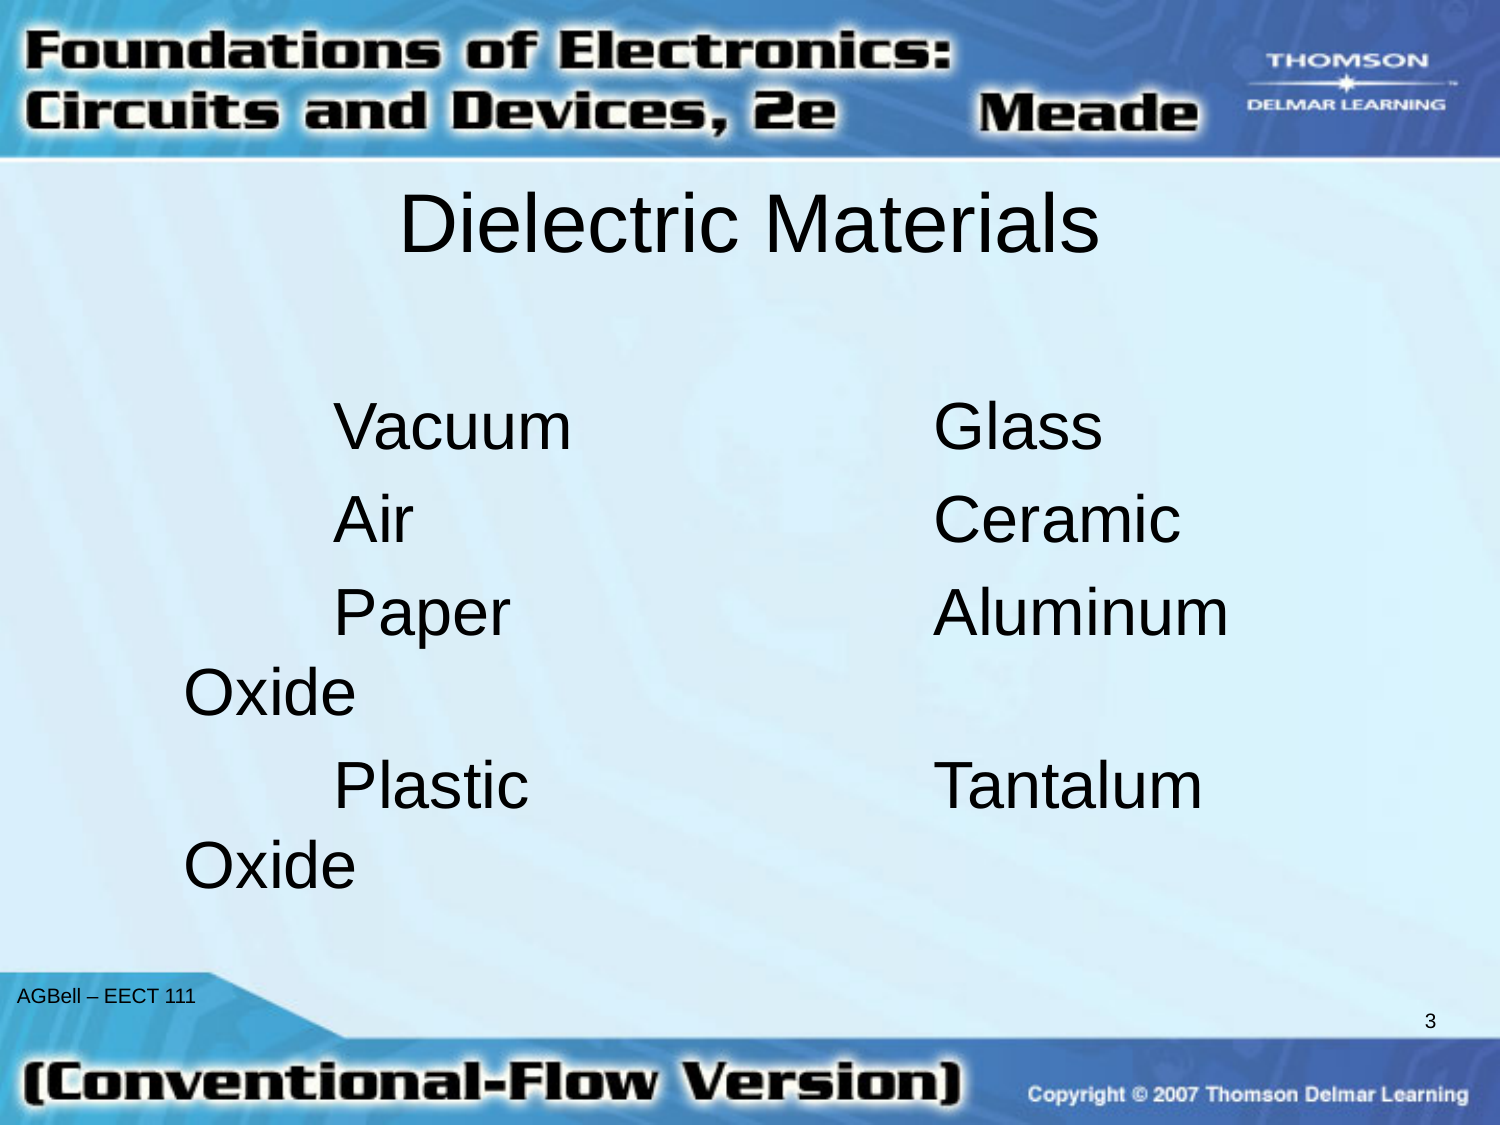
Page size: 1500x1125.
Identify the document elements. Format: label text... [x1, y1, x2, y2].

title Dielectric Materials [112, 125, 1388, 313]
list Vacuum Glass Air Ceramic Paper Aluminum Oxide Plastic Tantalum Oxide [112, 375, 1388, 1000]
picture [0, 0, 1500, 1125]
